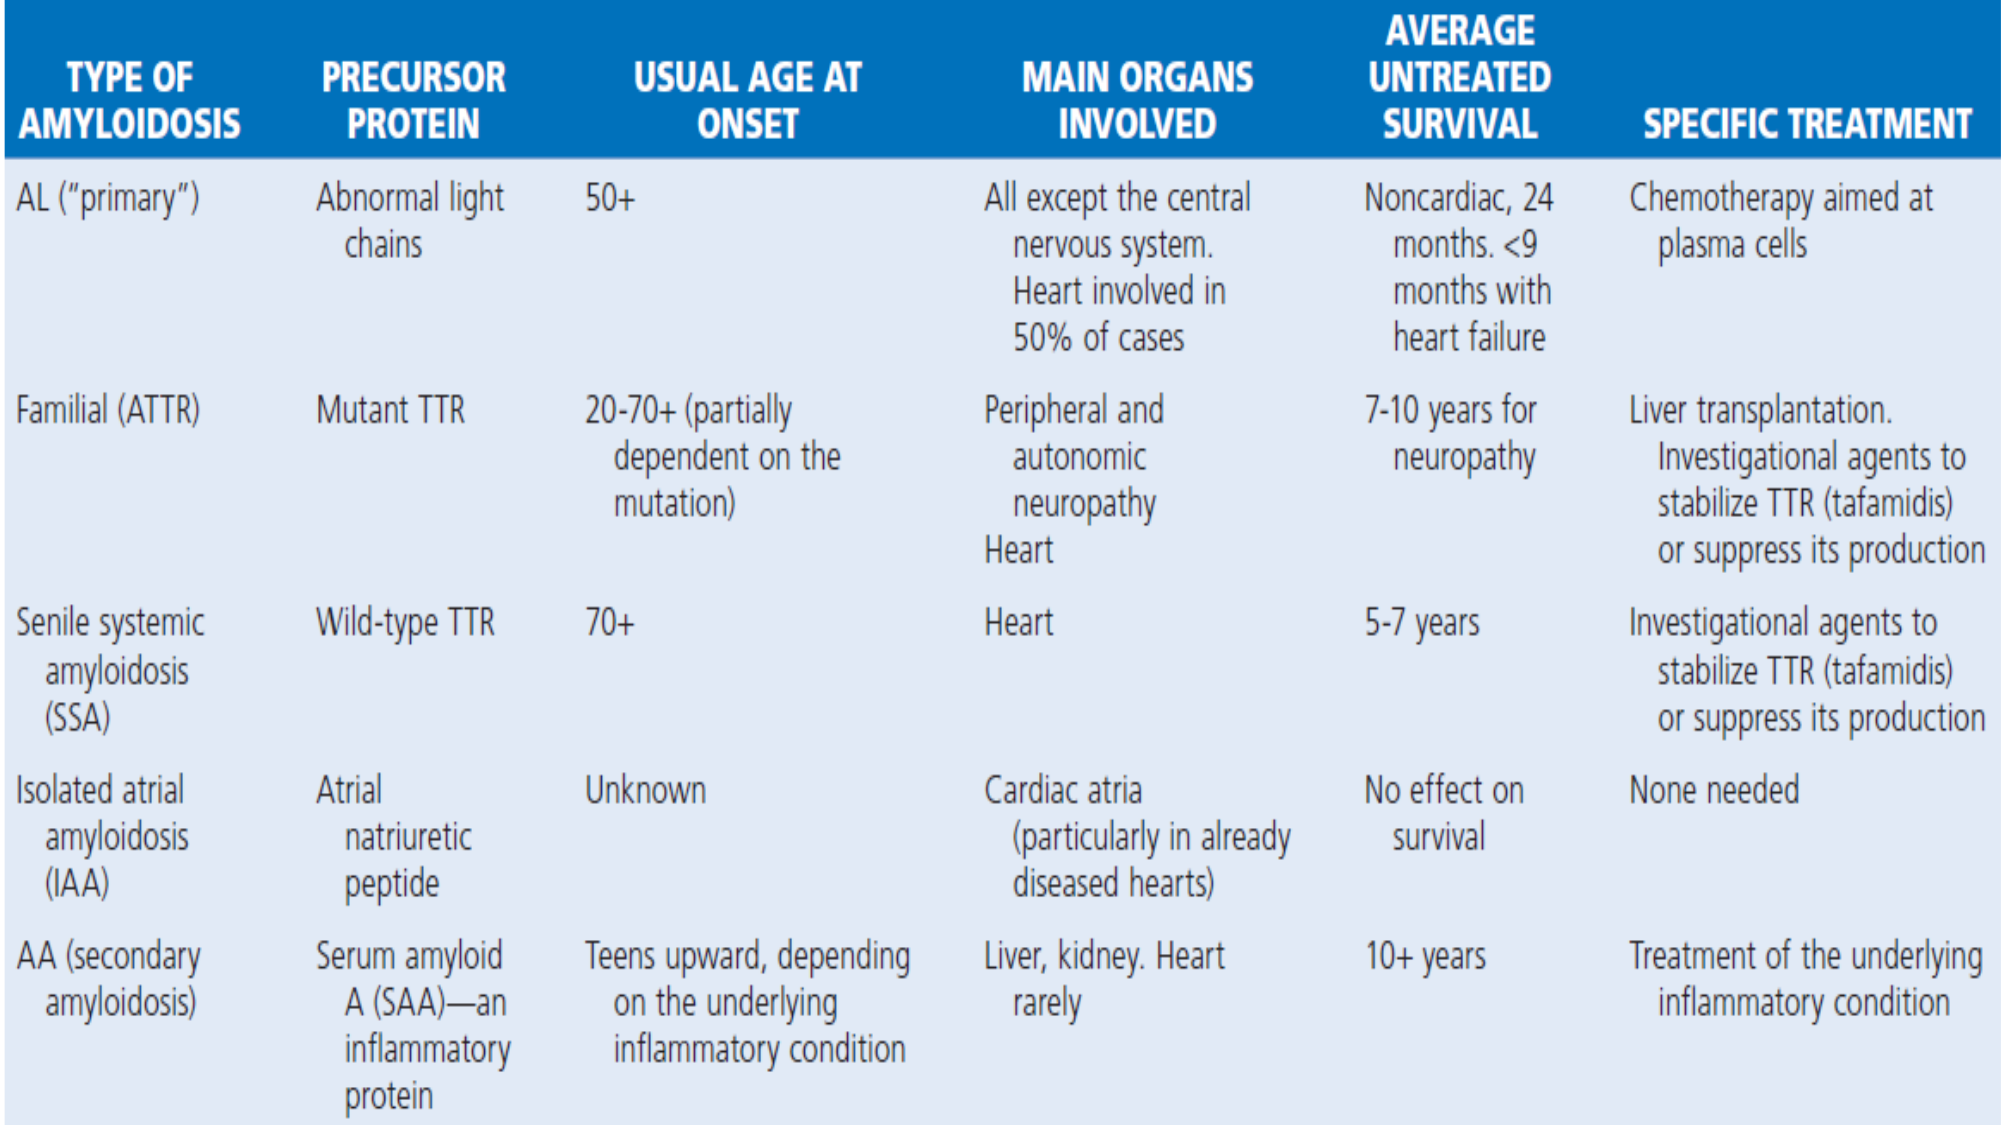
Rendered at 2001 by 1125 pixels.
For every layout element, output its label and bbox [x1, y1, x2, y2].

list [4, 0, 2000, 1125]
